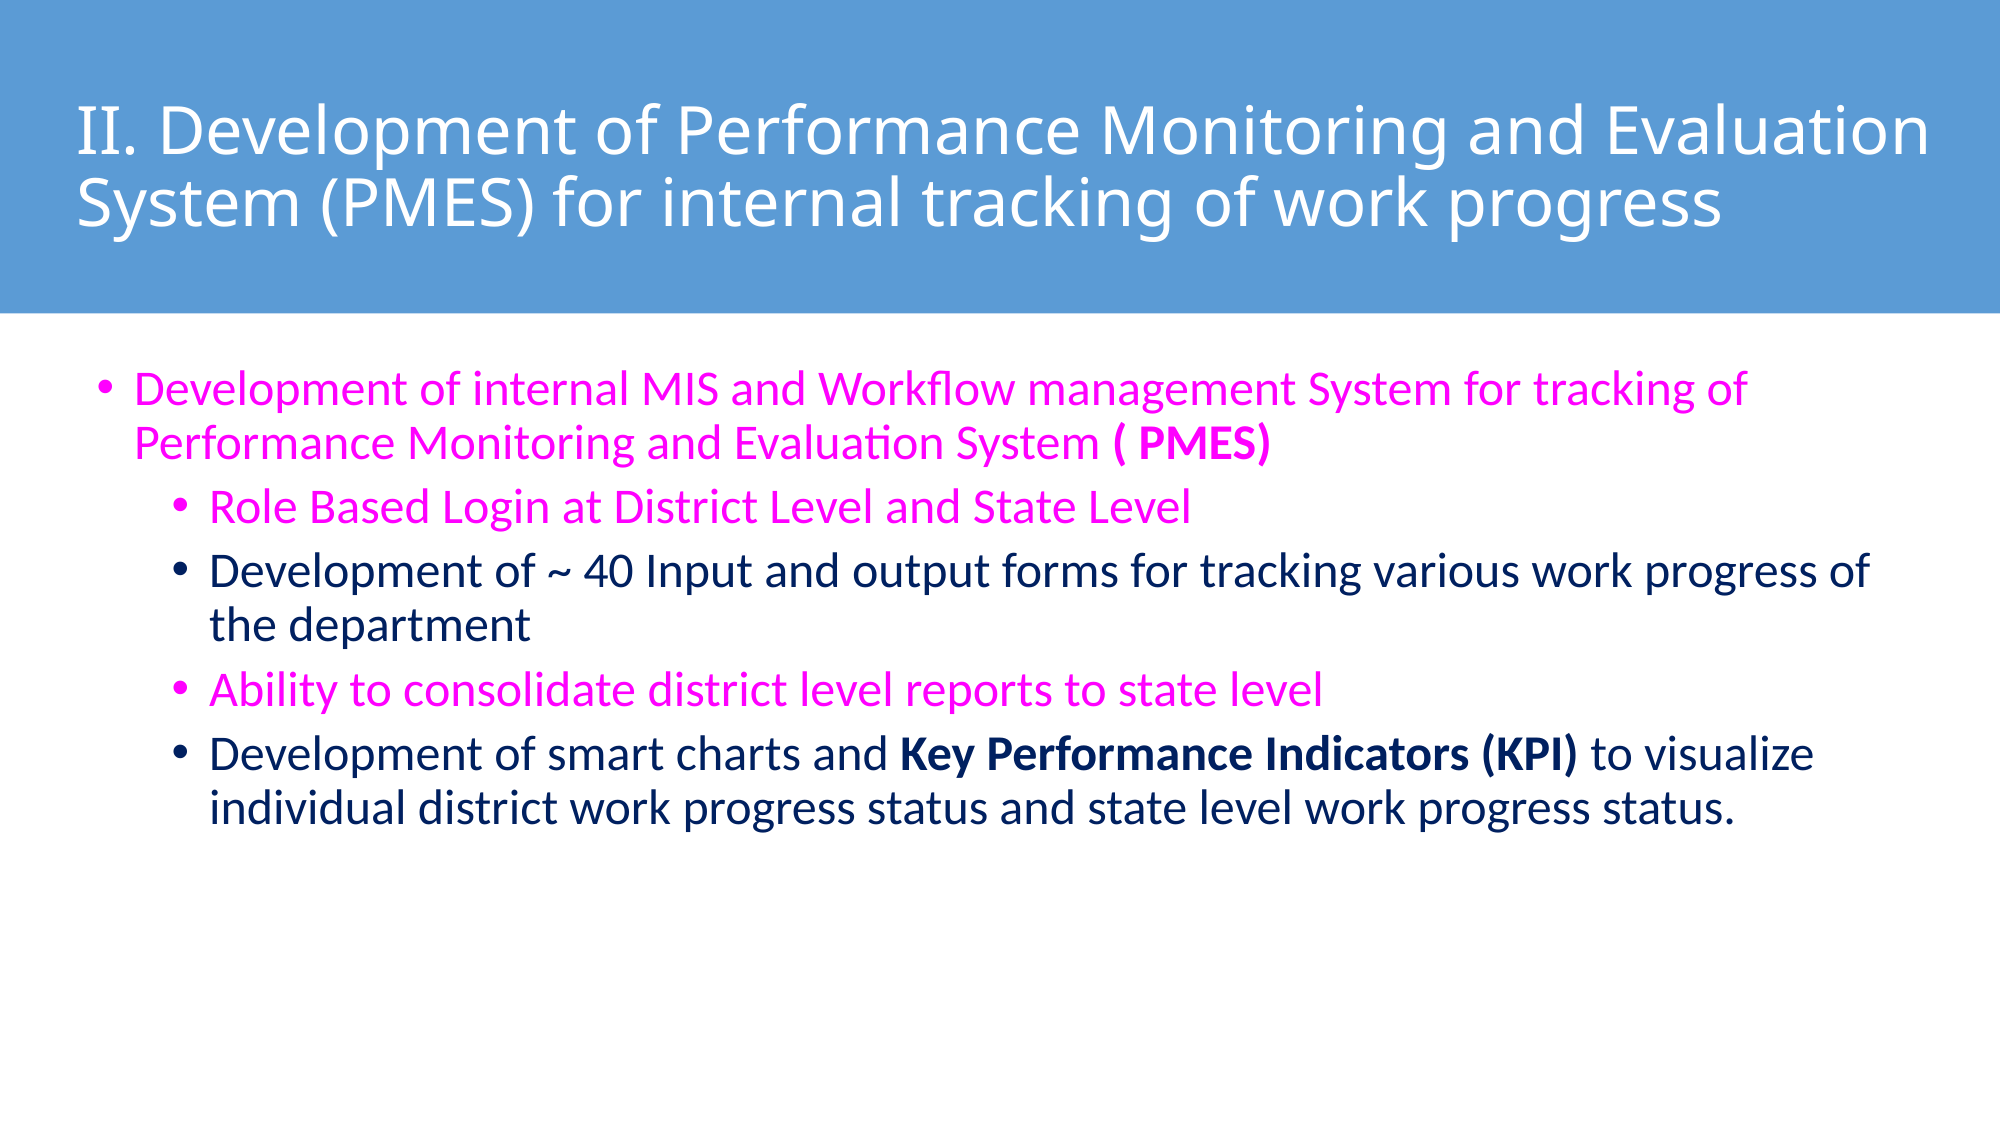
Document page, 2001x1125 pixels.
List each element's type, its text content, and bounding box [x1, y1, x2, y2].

list Development of internal MIS and Workflow management System for tracking of Performance Monitoring and Evaluation System ( PMES) Role Based Login at District Level and State Level Development of ~ 40 Input and output forms for tracking various work progress of the department Ability to consolidate district level reports to state level Development of smart charts and Key Performance Indicators (KPI) to visualize individual district work progress status and state level work progress status. [81, 354, 1933, 968]
title II. Development of Performance Monitoring and Evaluation System (PMES) for internal tracking of work progress [61, 59, 1959, 278]
text_box [0, 0, 2000, 314]
